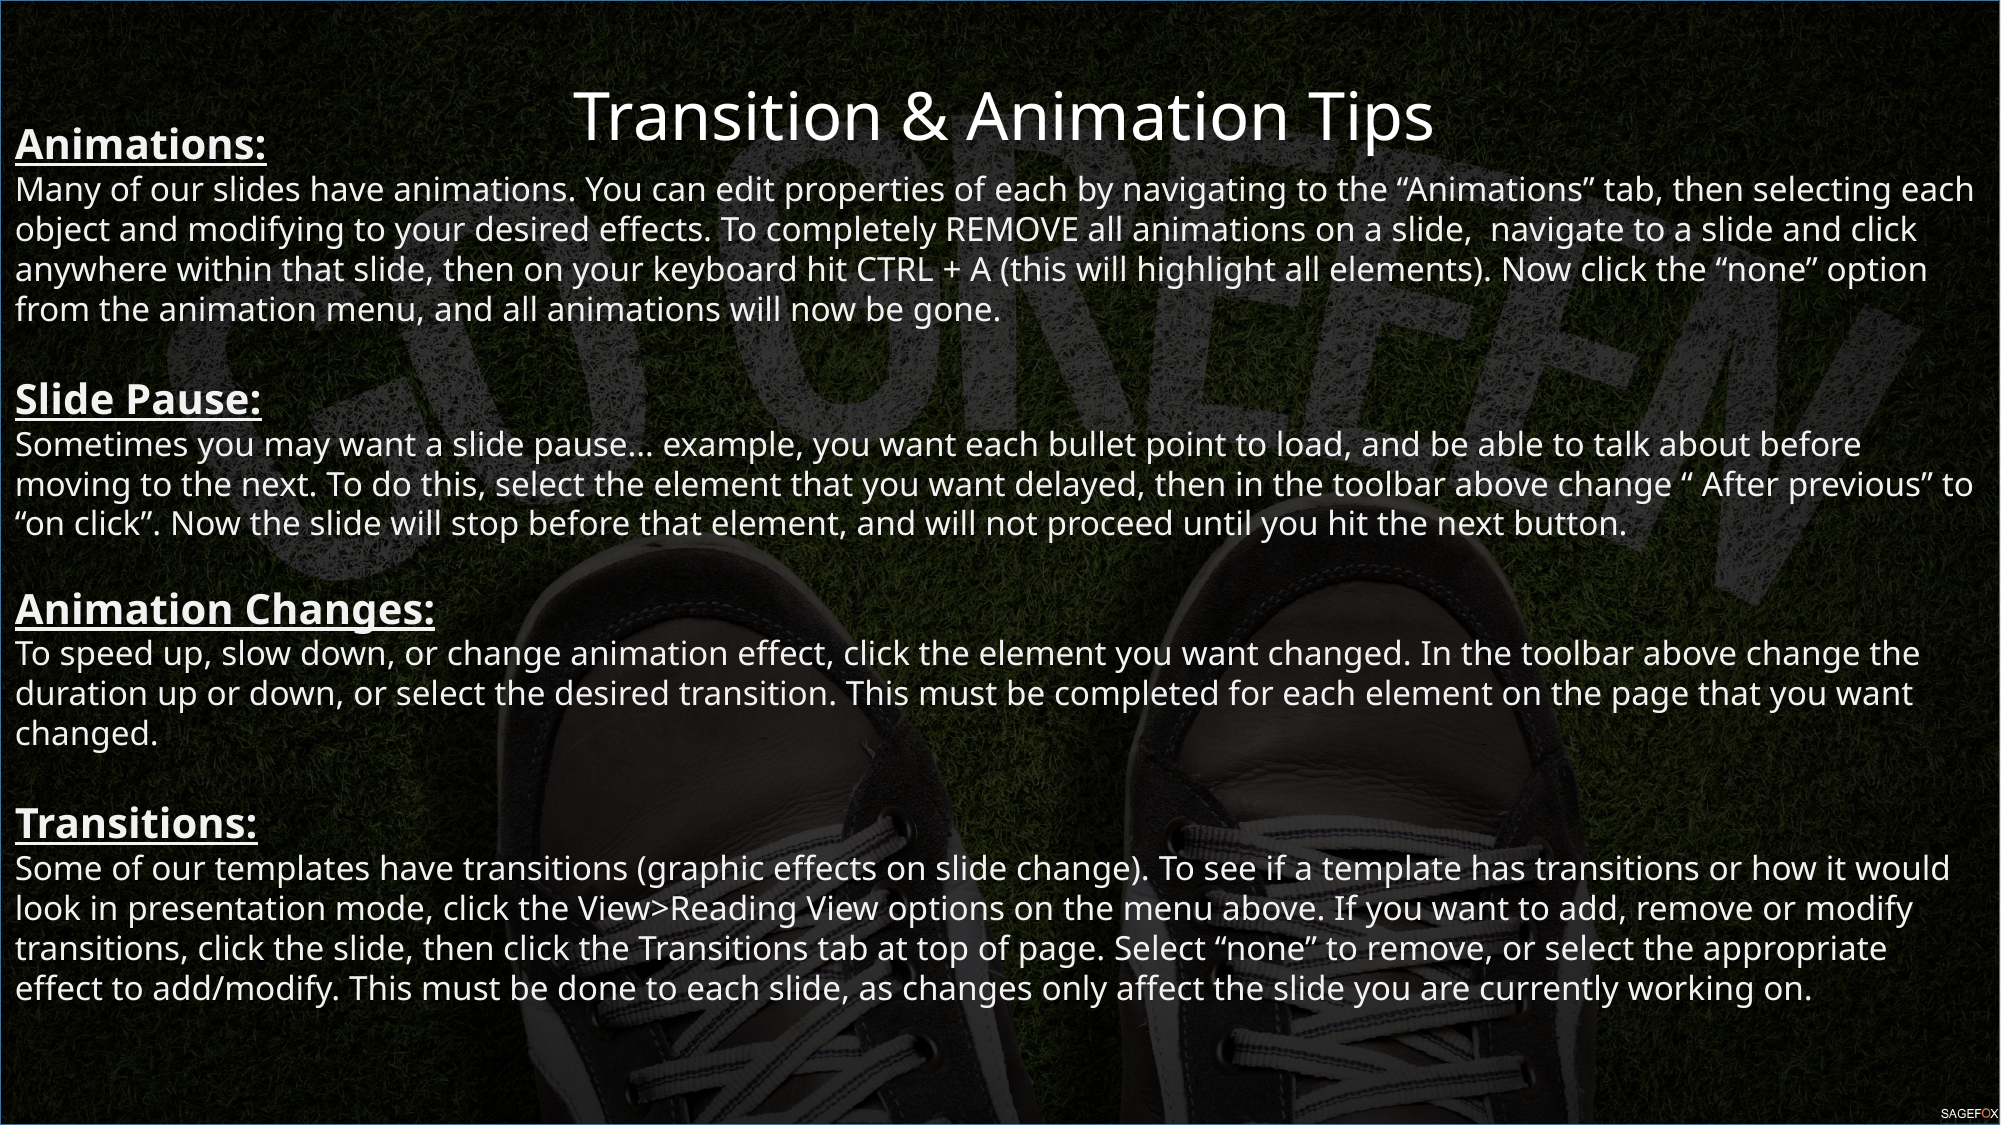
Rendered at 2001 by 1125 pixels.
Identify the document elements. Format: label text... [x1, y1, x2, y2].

text_box Animations: Many of our slides have animations. You can edit properties of each by navigating to the “Animations” tab, then selecting each object and modifying to your desired effects. To completely REMOVE all animations on a slide, navigate to a slide and click anywhere within that slide, then on your keyboard hit CTRL + A (this will highlight all elements). Now click the “none” option from the animation menu, and all animations will now be gone. Slide Pause: Sometimes you may want a slide pause… example, you want each bullet point to load, and be able to talk about before moving to the next. To do this, select the element that you want delayed, then in the toolbar above change “ After previous” to “on click”. Now the slide will stop before that element, and will not proceed until you hit the next button. Animation Changes: To speed up, slow down, or change animation effect, click the element you want changed. In the toolbar above change the duration up or down, or select the desired transition. This must be completed for each element on the page that you want changed. Transitions: Some of our templates have transitions (graphic effects on slide change). To see if a template has transitions or how it would look in presentation mode, click the View>Reading View options on the menu above. If you want to add, remove or modify transitions, click the slide, then click the Transitions tab at top of page. Select “none” to remove, or select the appropriate effect to add/modify. This must be done to each slide, as changes only affect the slide you are currently working on. [0, 0, 2000, 1125]
title Transition & Animation Tips [477, 59, 1532, 177]
